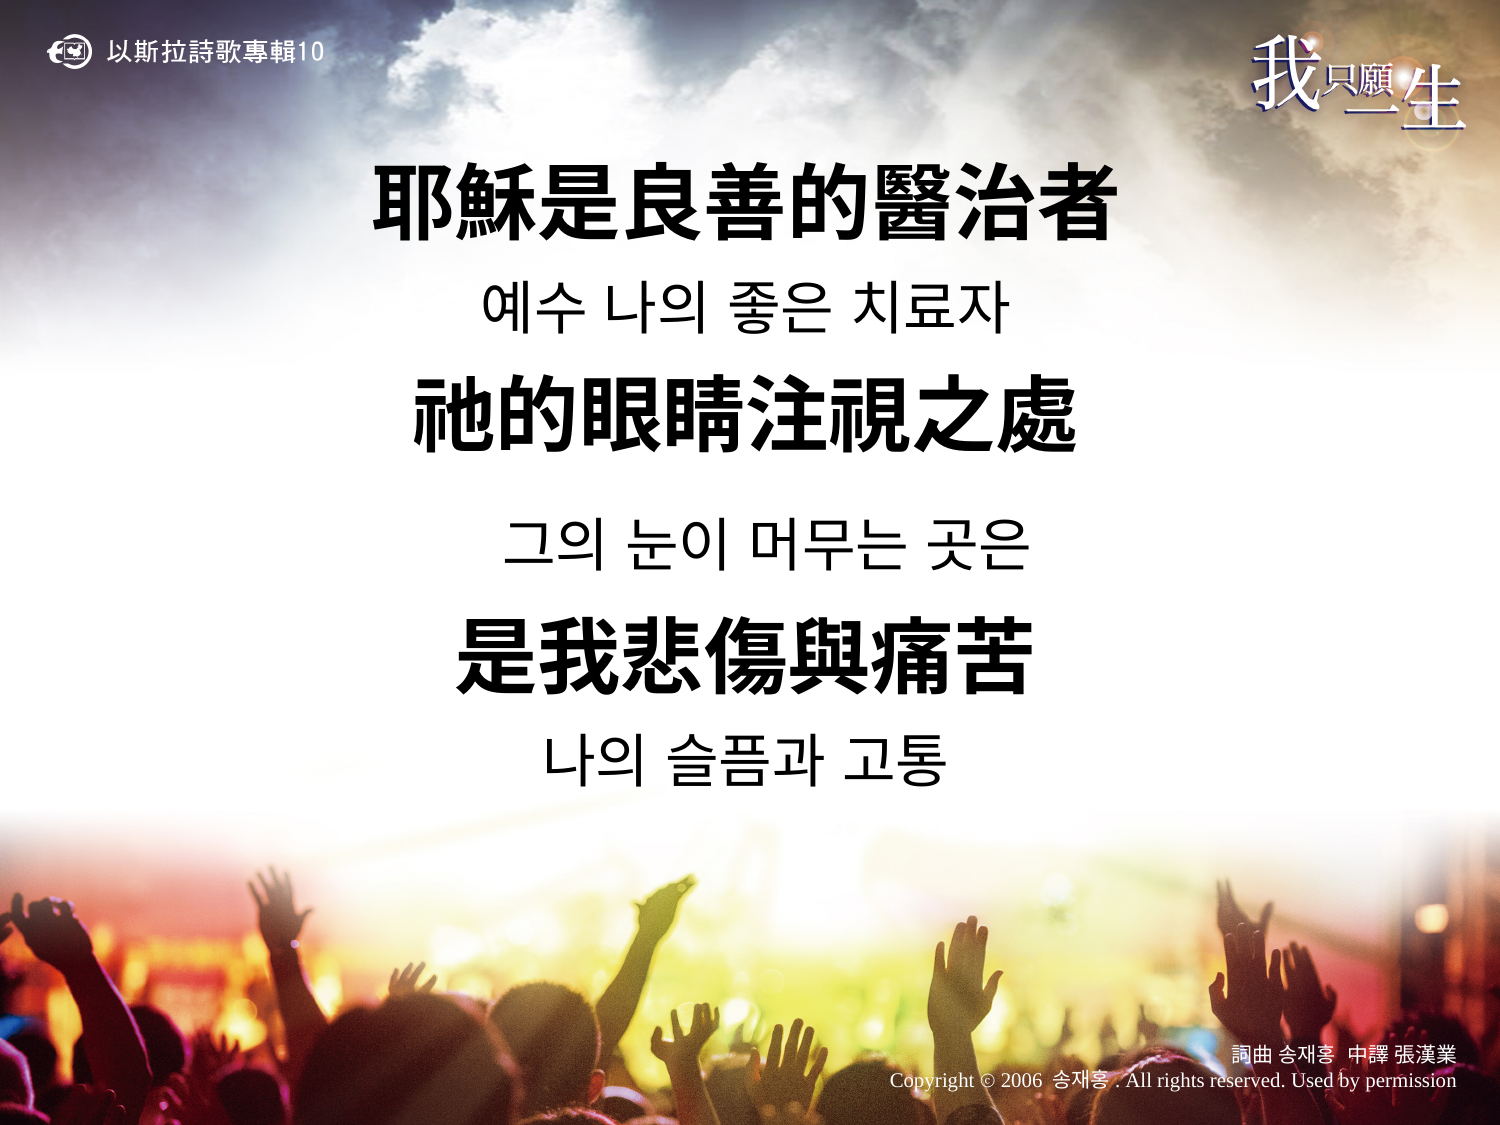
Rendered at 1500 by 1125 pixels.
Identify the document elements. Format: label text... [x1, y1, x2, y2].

picture [0, 0, 1500, 1125]
list 耶穌是良善的醫治者 예수 나의 좋은 치료자 祂的眼睛注視之處 그의 눈이 머무는 곳은 是我悲傷與痛苦 나의 슬픔과 고통 [98, 142, 1393, 857]
text_box 詞曲 송재홍 中譯 張漢業 Copyright ⓒ 2006 송재홍. All rights reserved. Used by permission [43, 1034, 1472, 1100]
